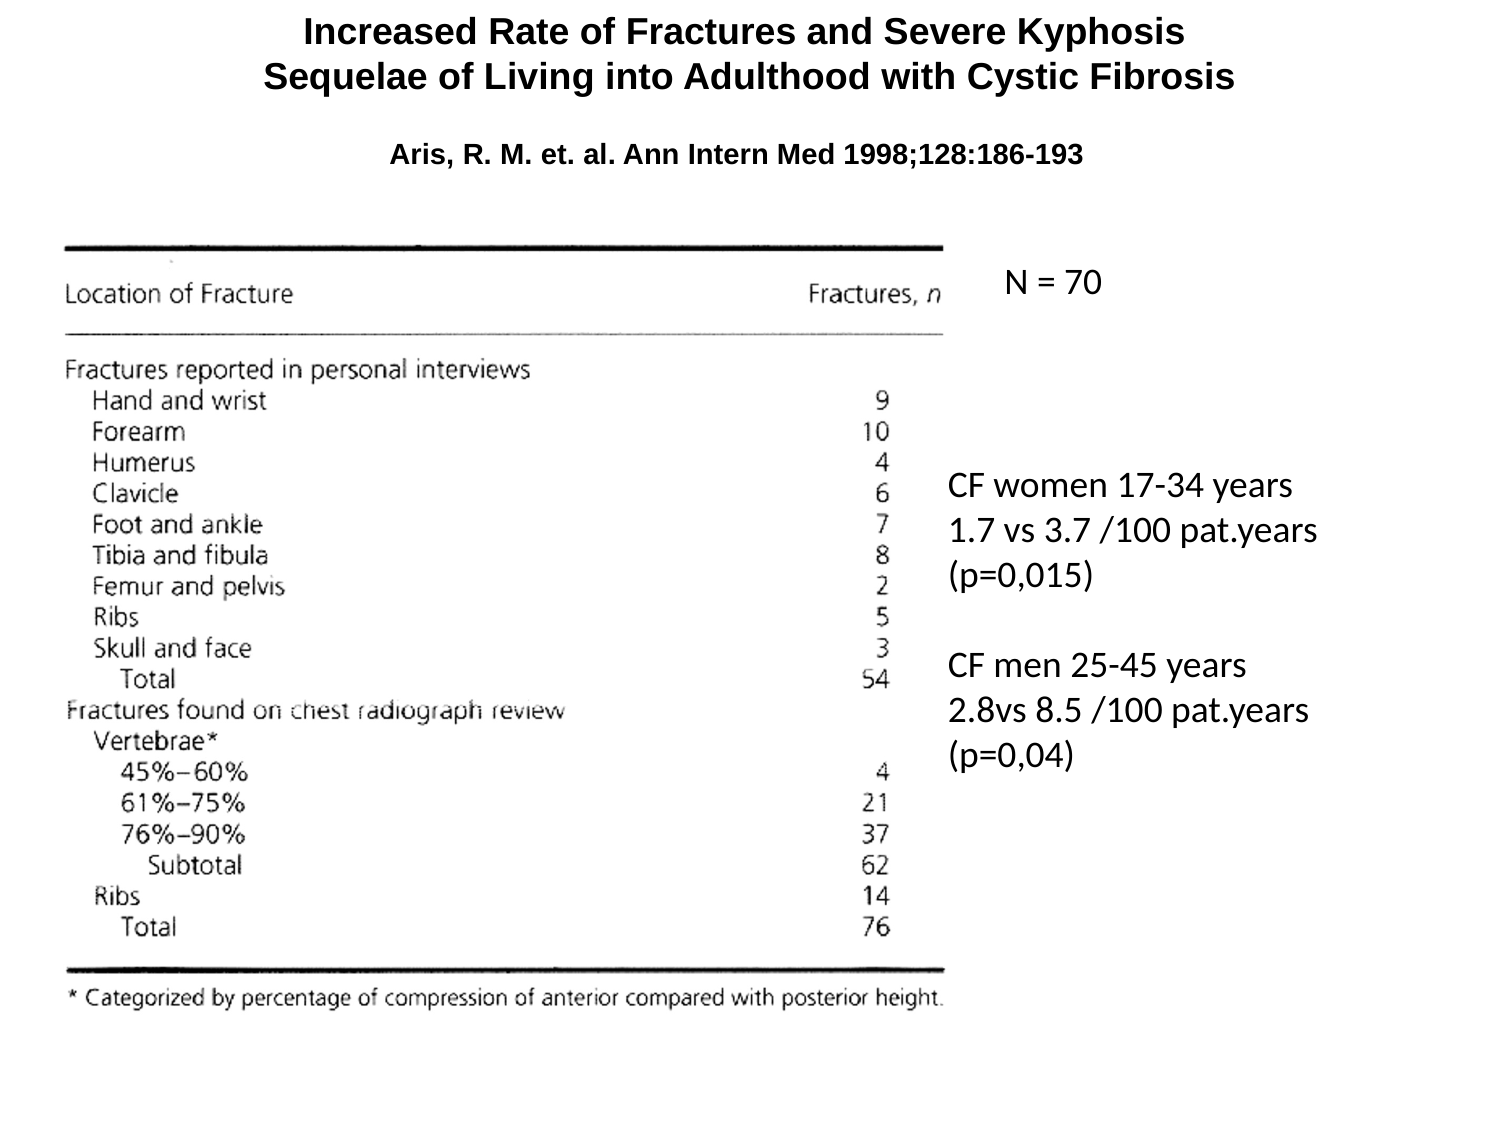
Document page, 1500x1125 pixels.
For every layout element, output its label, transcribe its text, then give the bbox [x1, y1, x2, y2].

picture [33, 224, 983, 1029]
text_box CF women 17-34 years 1.7 vs 3.7 /100 pat.years (p=0,015) CF men 25-45 years 2.8vs 8.5 /100 pat.years (p=0,04) [988, 362, 1458, 873]
text_box Increased Rate of Fractures and Severe Kyphosis Sequelae of Living into Adulthood with Cystic Fibrosis [0, 0, 1500, 175]
text_box N = 70 [989, 249, 1118, 310]
